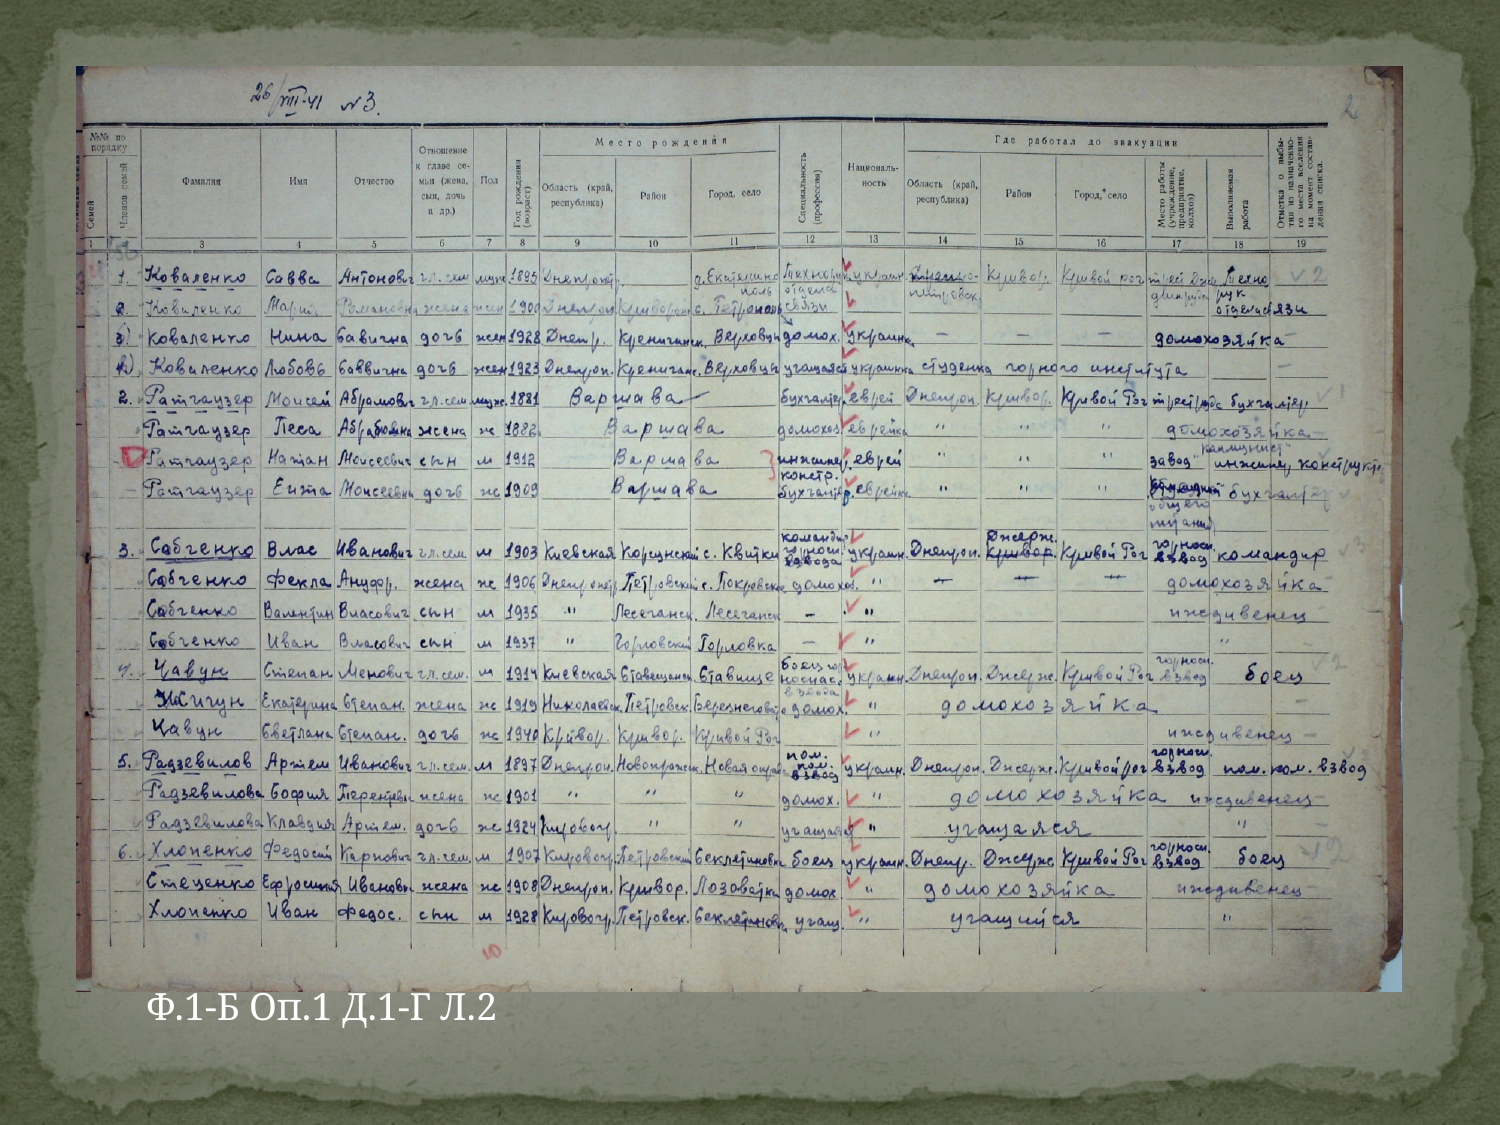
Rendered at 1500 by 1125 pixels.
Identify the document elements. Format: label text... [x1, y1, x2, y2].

picture [76, 66, 1403, 992]
text_box Ф.1-Б Оп.1 Д.1-Г Л.2 [131, 1001, 513, 1036]
